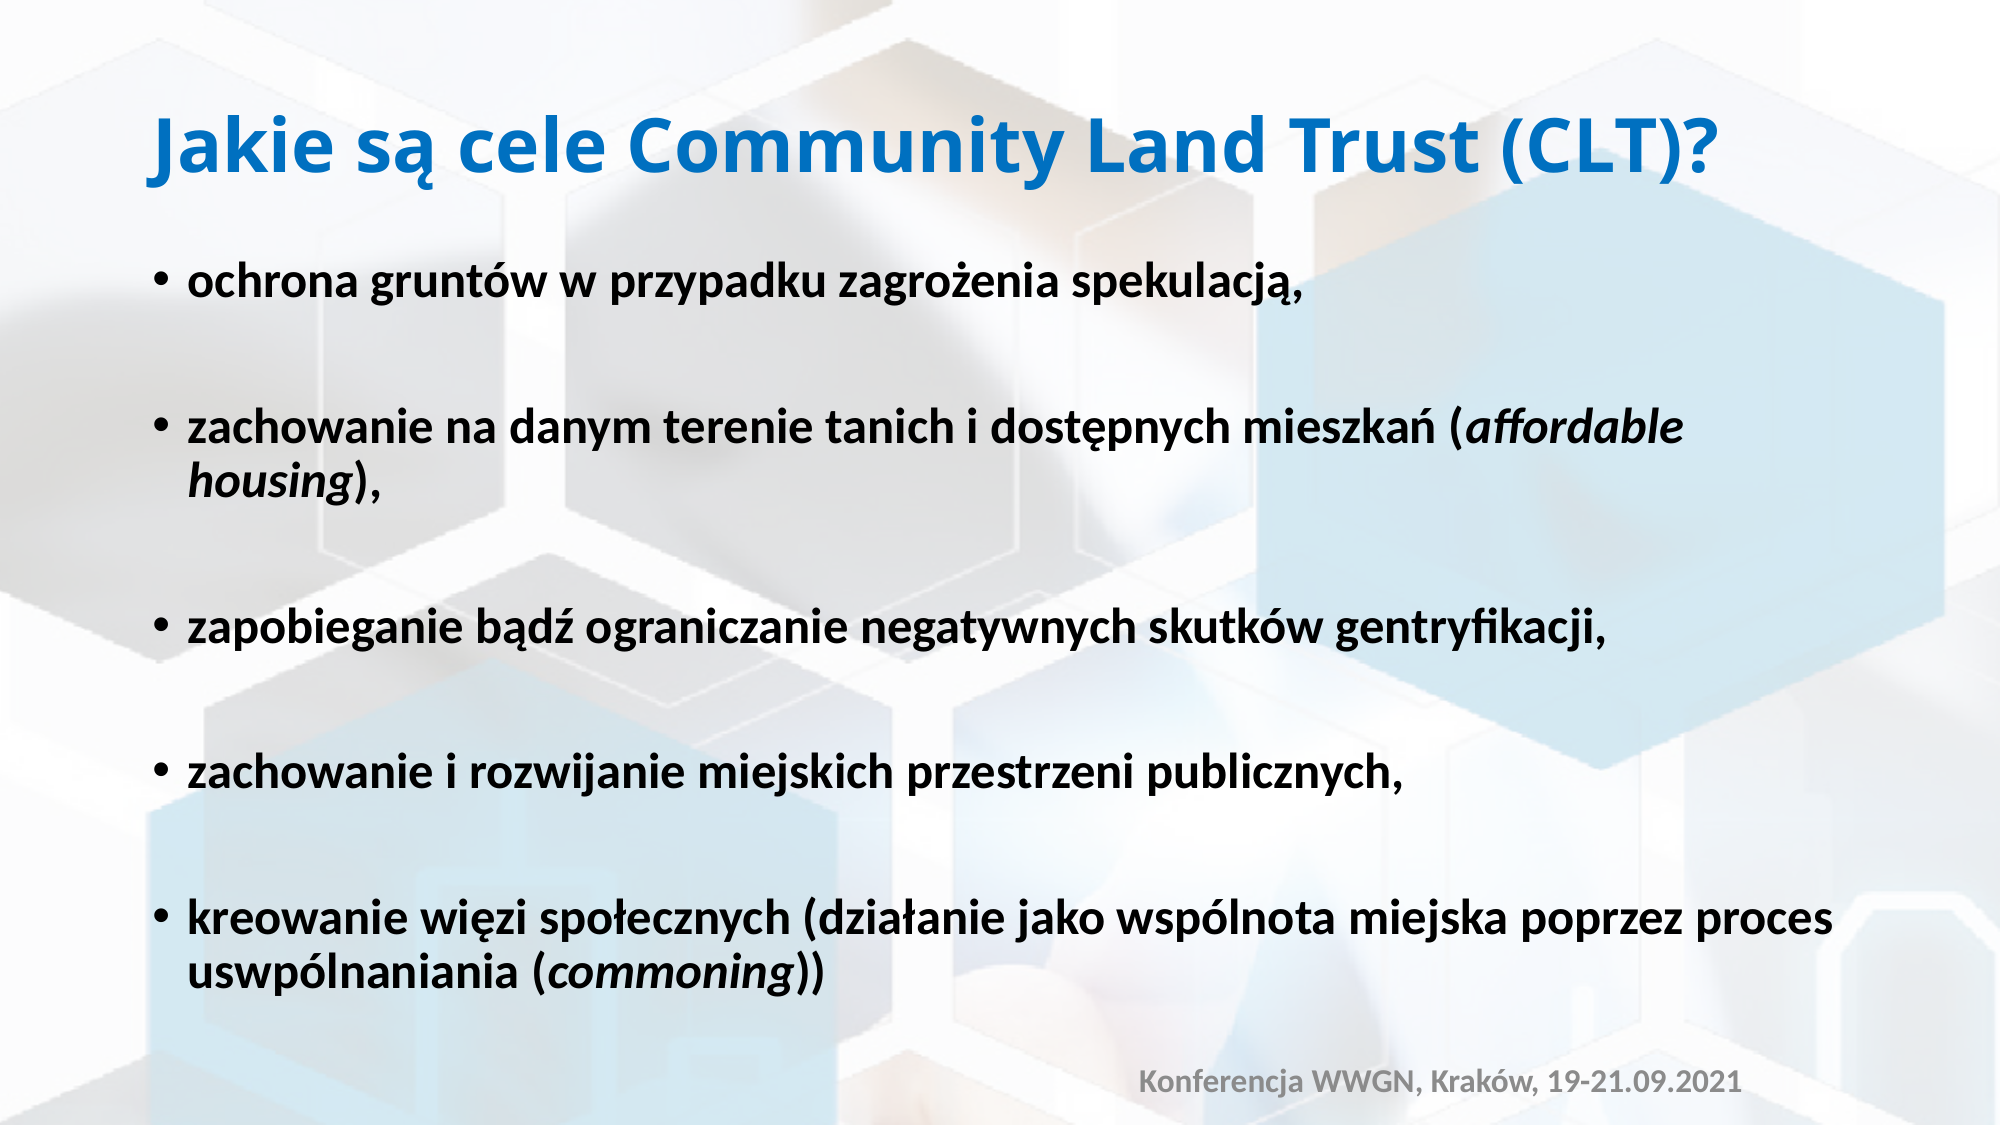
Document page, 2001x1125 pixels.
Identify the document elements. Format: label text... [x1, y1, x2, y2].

footer Konferencja WWGN, Kraków, 19-21.09.2021 [1011, 1049, 1871, 1110]
title Jakie są cele Community Land Trust (CLT)? [137, 59, 1863, 237]
list ochrona gruntów w przypadku zagrożenia spekulacją, zachowanie na danym terenie tanich i dostępnych mieszkań (affordable housing), zapobieganie bądź ograniczanie negatywnych skutków gentryfikacji, zachowanie i rozwijanie miejskich przestrzeni publicznych, kreowanie więzi społecznych (działanie jako wspólnota miejska poprzez proces uswpólnaniania (commoning)) [137, 246, 1863, 1014]
